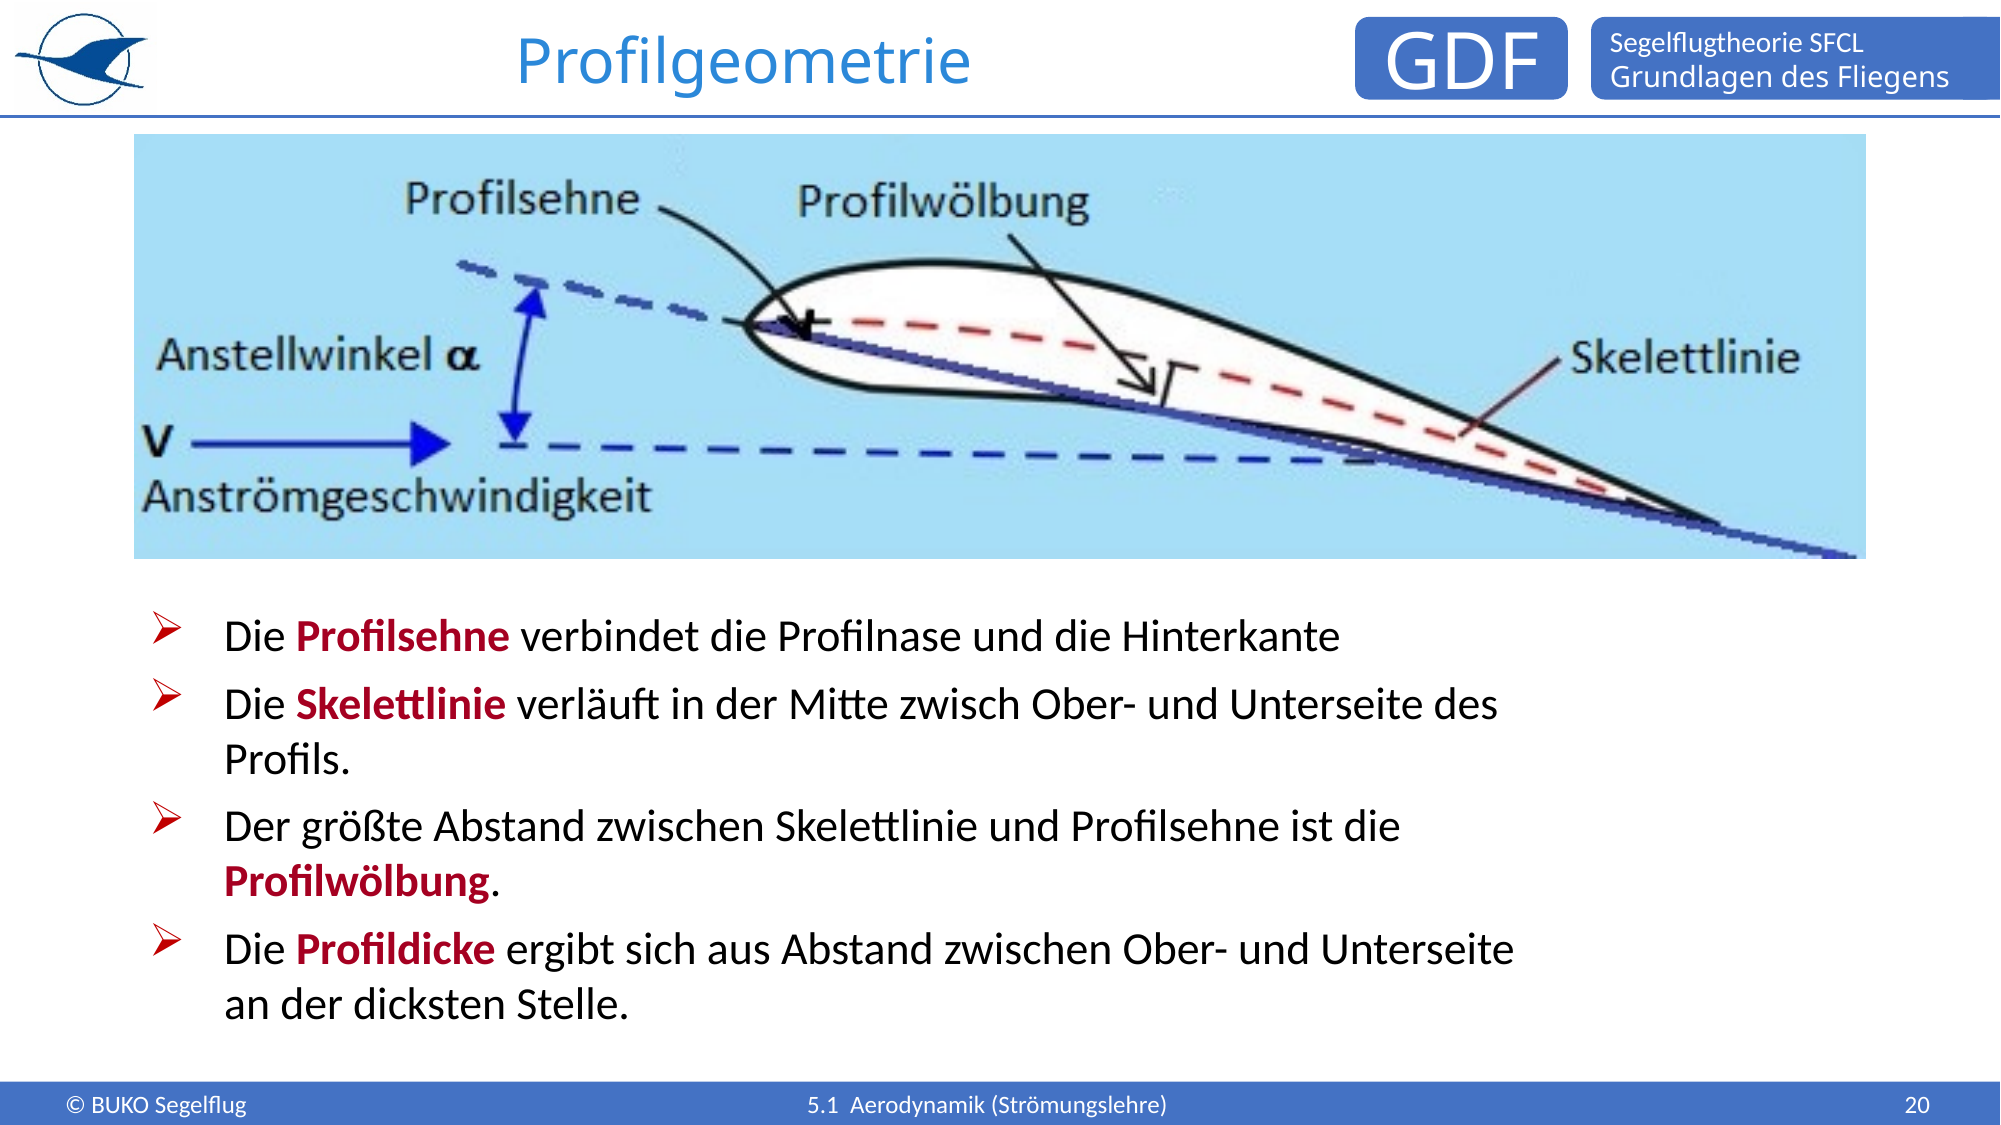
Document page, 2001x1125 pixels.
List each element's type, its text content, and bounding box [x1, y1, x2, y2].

text_box Die Profilsehne verbindet die Profilnase und die Hinterkante Die Skelettlinie verläuft in der Mitte zwisch Ober- und Unterseite des Profils. Der größte Abstand zwischen Skelettlinie und Profilsehne ist die Profilwölbung. Die Profildicke ergibt sich aus Abstand zwischen Ober- und Unterseite an der dicksten Stelle. [134, 598, 1570, 1036]
title Profilgeometrie [156, 21, 1332, 105]
list 5.1 Aerodynamik (Strömungslehre) [249, 1080, 1726, 1125]
picture [14, 2, 157, 115]
picture [134, 134, 1866, 559]
slide_number 20 [1889, 1080, 1979, 1125]
